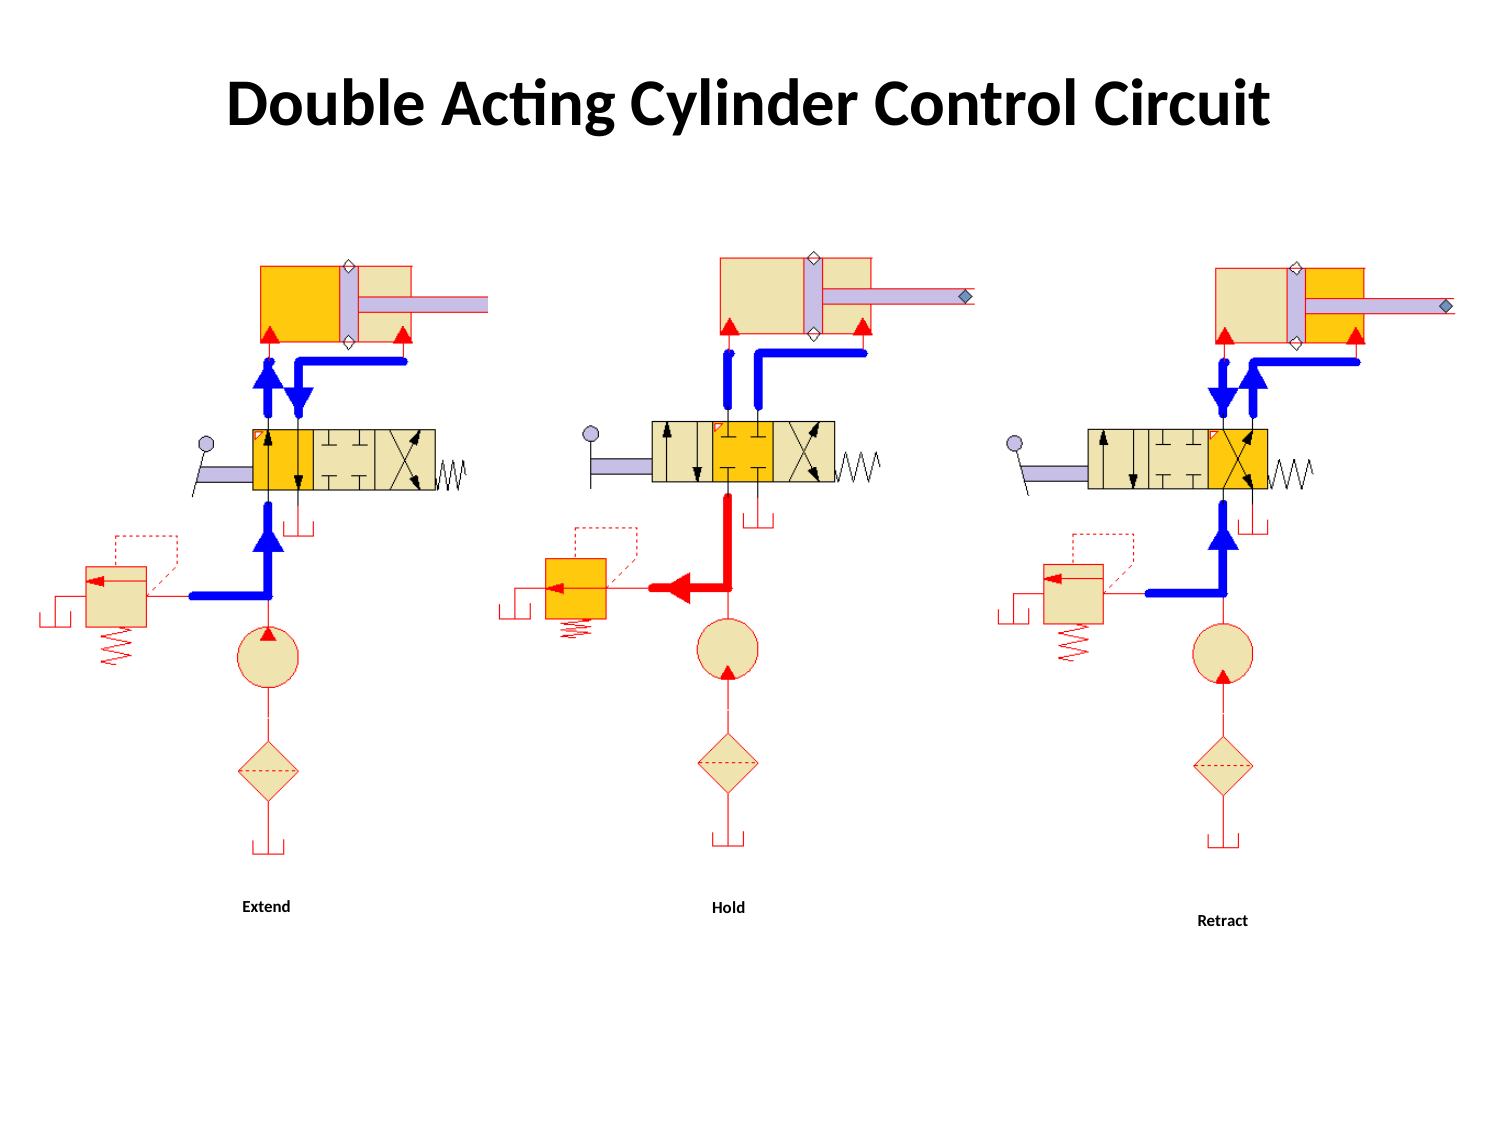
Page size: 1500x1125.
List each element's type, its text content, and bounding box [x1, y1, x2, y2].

text_box Hold [650, 886, 808, 936]
text_box Extend [188, 884, 345, 935]
title Double Acting Cylinder Control Circuit [74, 44, 1426, 233]
text_box Retract [1144, 898, 1302, 948]
picture [35, 250, 977, 858]
picture [986, 256, 1465, 858]
